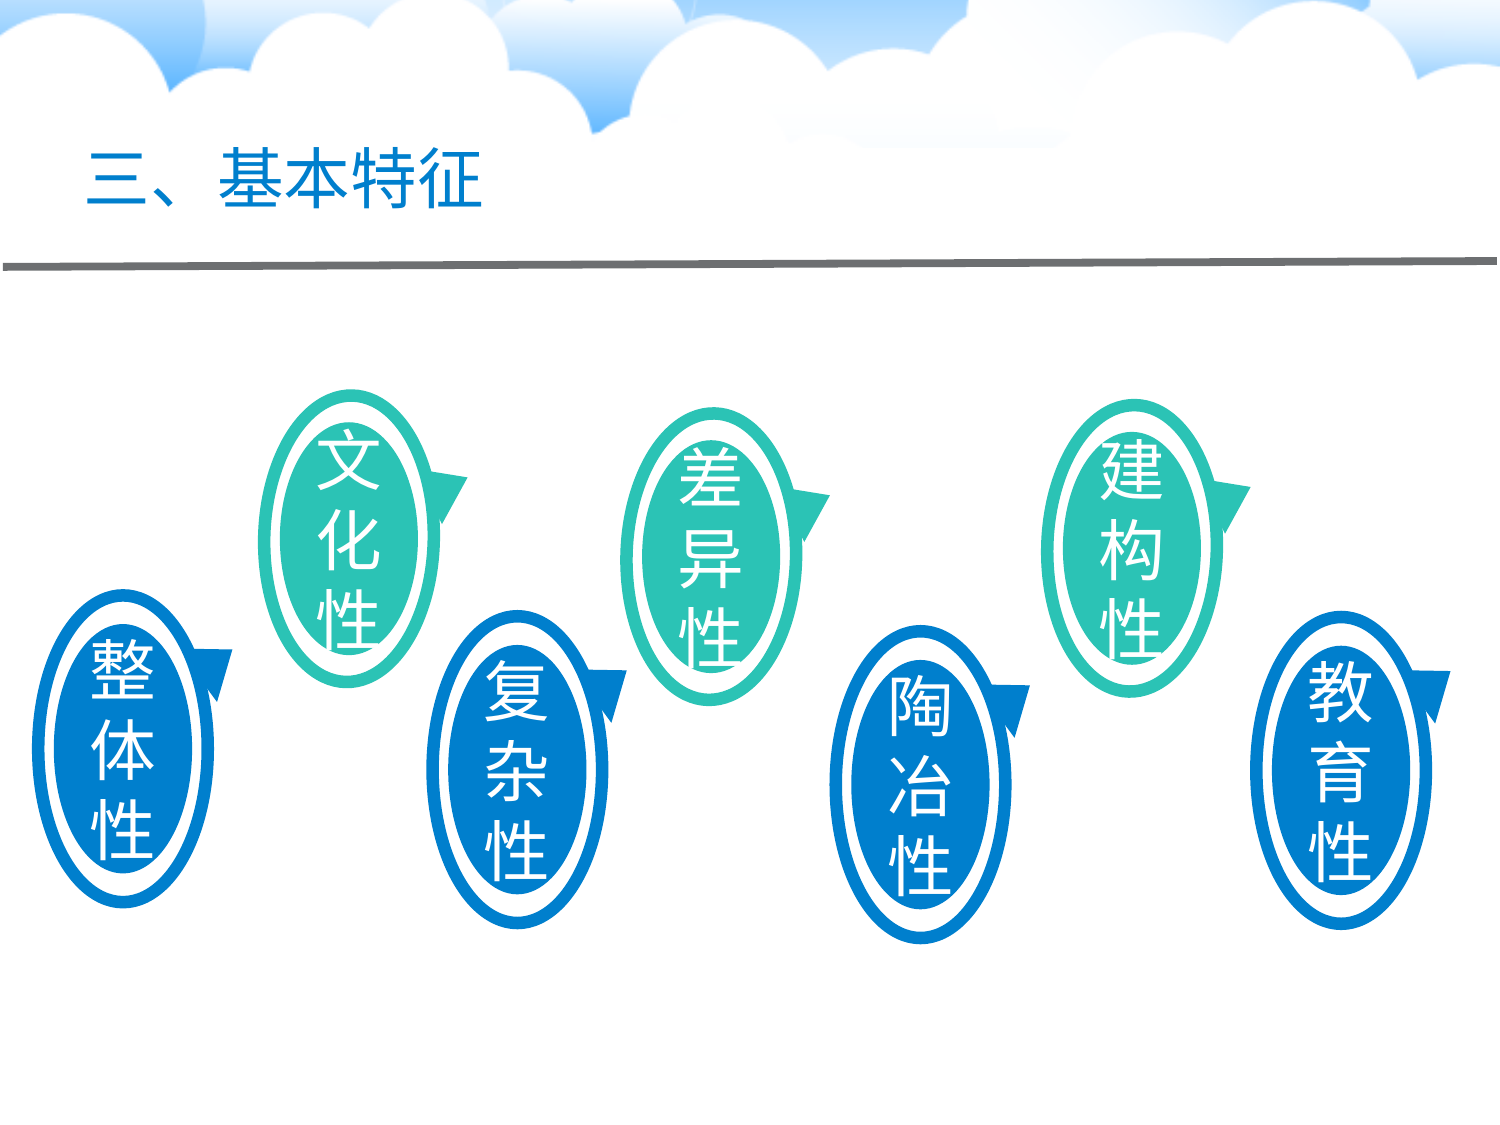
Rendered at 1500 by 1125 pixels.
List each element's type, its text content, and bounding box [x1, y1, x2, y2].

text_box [1256, 616, 1455, 924]
picture [0, 0, 1500, 148]
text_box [2, 260, 1497, 267]
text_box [432, 616, 631, 924]
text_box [264, 395, 470, 682]
text_box 三、基本特征 [68, 110, 1429, 226]
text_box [1047, 405, 1253, 692]
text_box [835, 631, 1035, 939]
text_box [38, 595, 237, 903]
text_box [626, 413, 833, 700]
